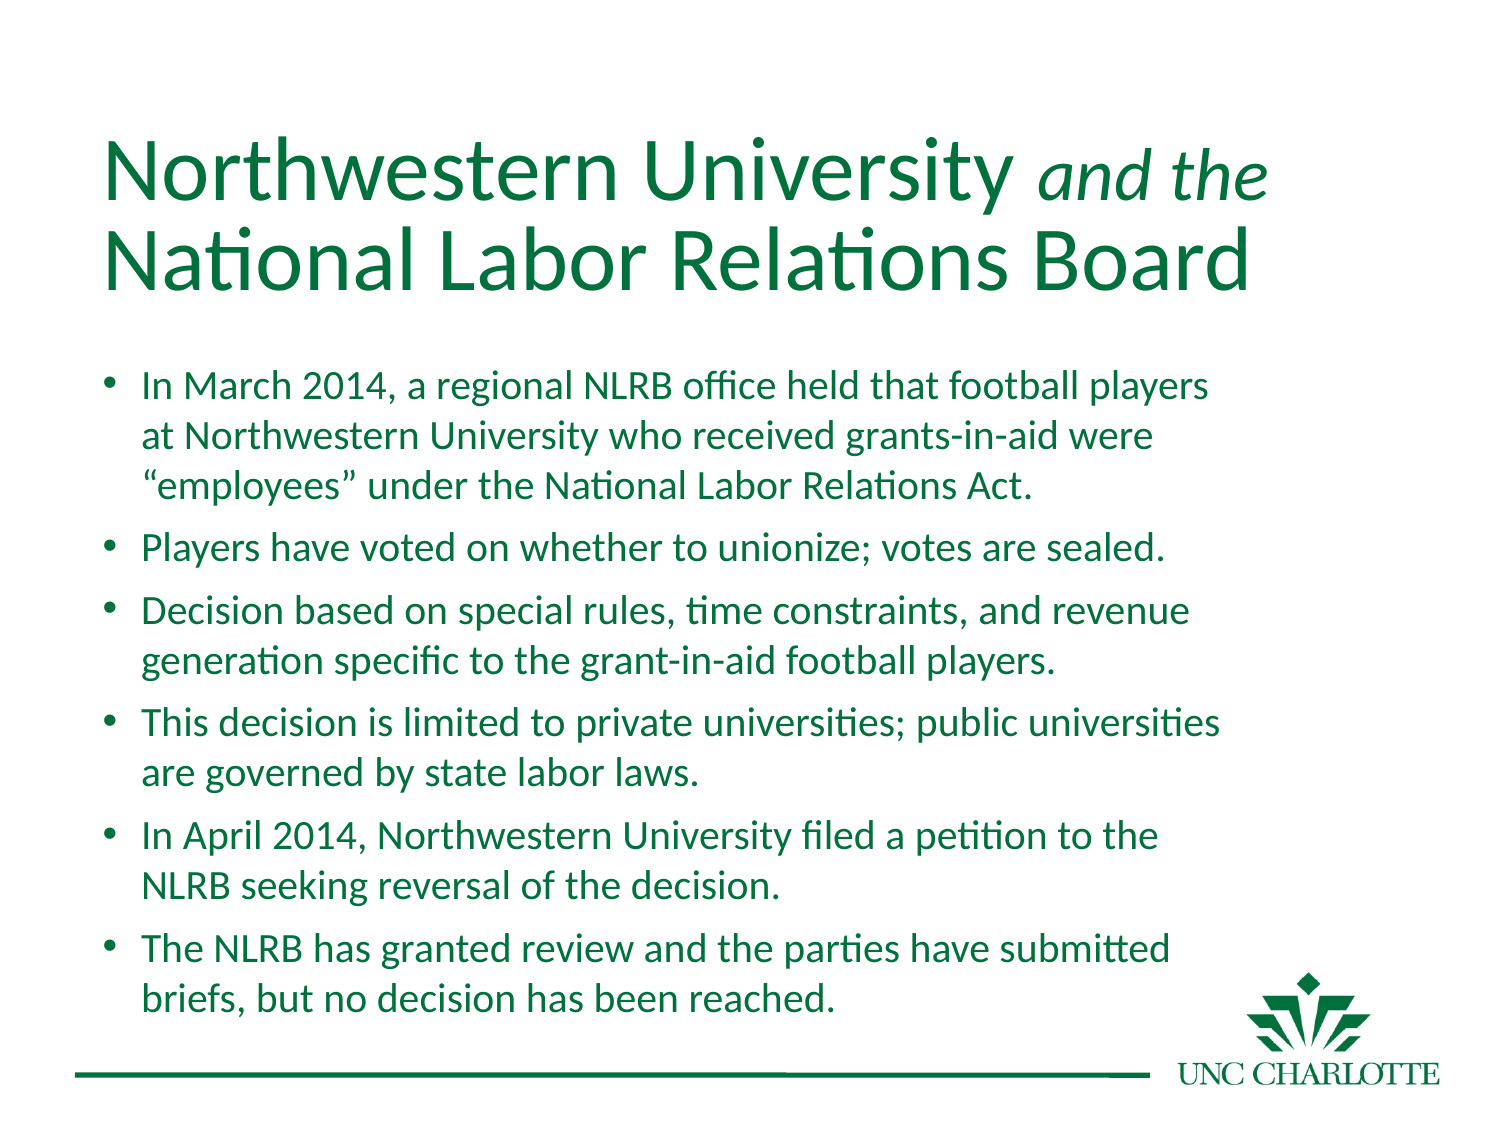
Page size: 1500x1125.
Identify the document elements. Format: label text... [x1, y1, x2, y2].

subtitle In March 2014, a regional NLRB office held that football players at Northwestern University who received grants-in-aid were “employees” under the National Labor Relations Act. Players have voted on whether to unionize; votes are sealed. Decision based on special rules, time constraints, and revenue generation specific to the grant-in-aid football players. This decision is limited to private universities; public universities are governed by state labor laws. In April 2014, Northwestern University filed a petition to the NLRB seeking reversal of the decision. The NLRB has granted review and the parties have submitted briefs, but no decision has been reached. [87, 350, 1253, 1050]
picture [1175, 969, 1444, 1089]
title Northwestern University and the National Labor Relations Board [87, 99, 1400, 338]
